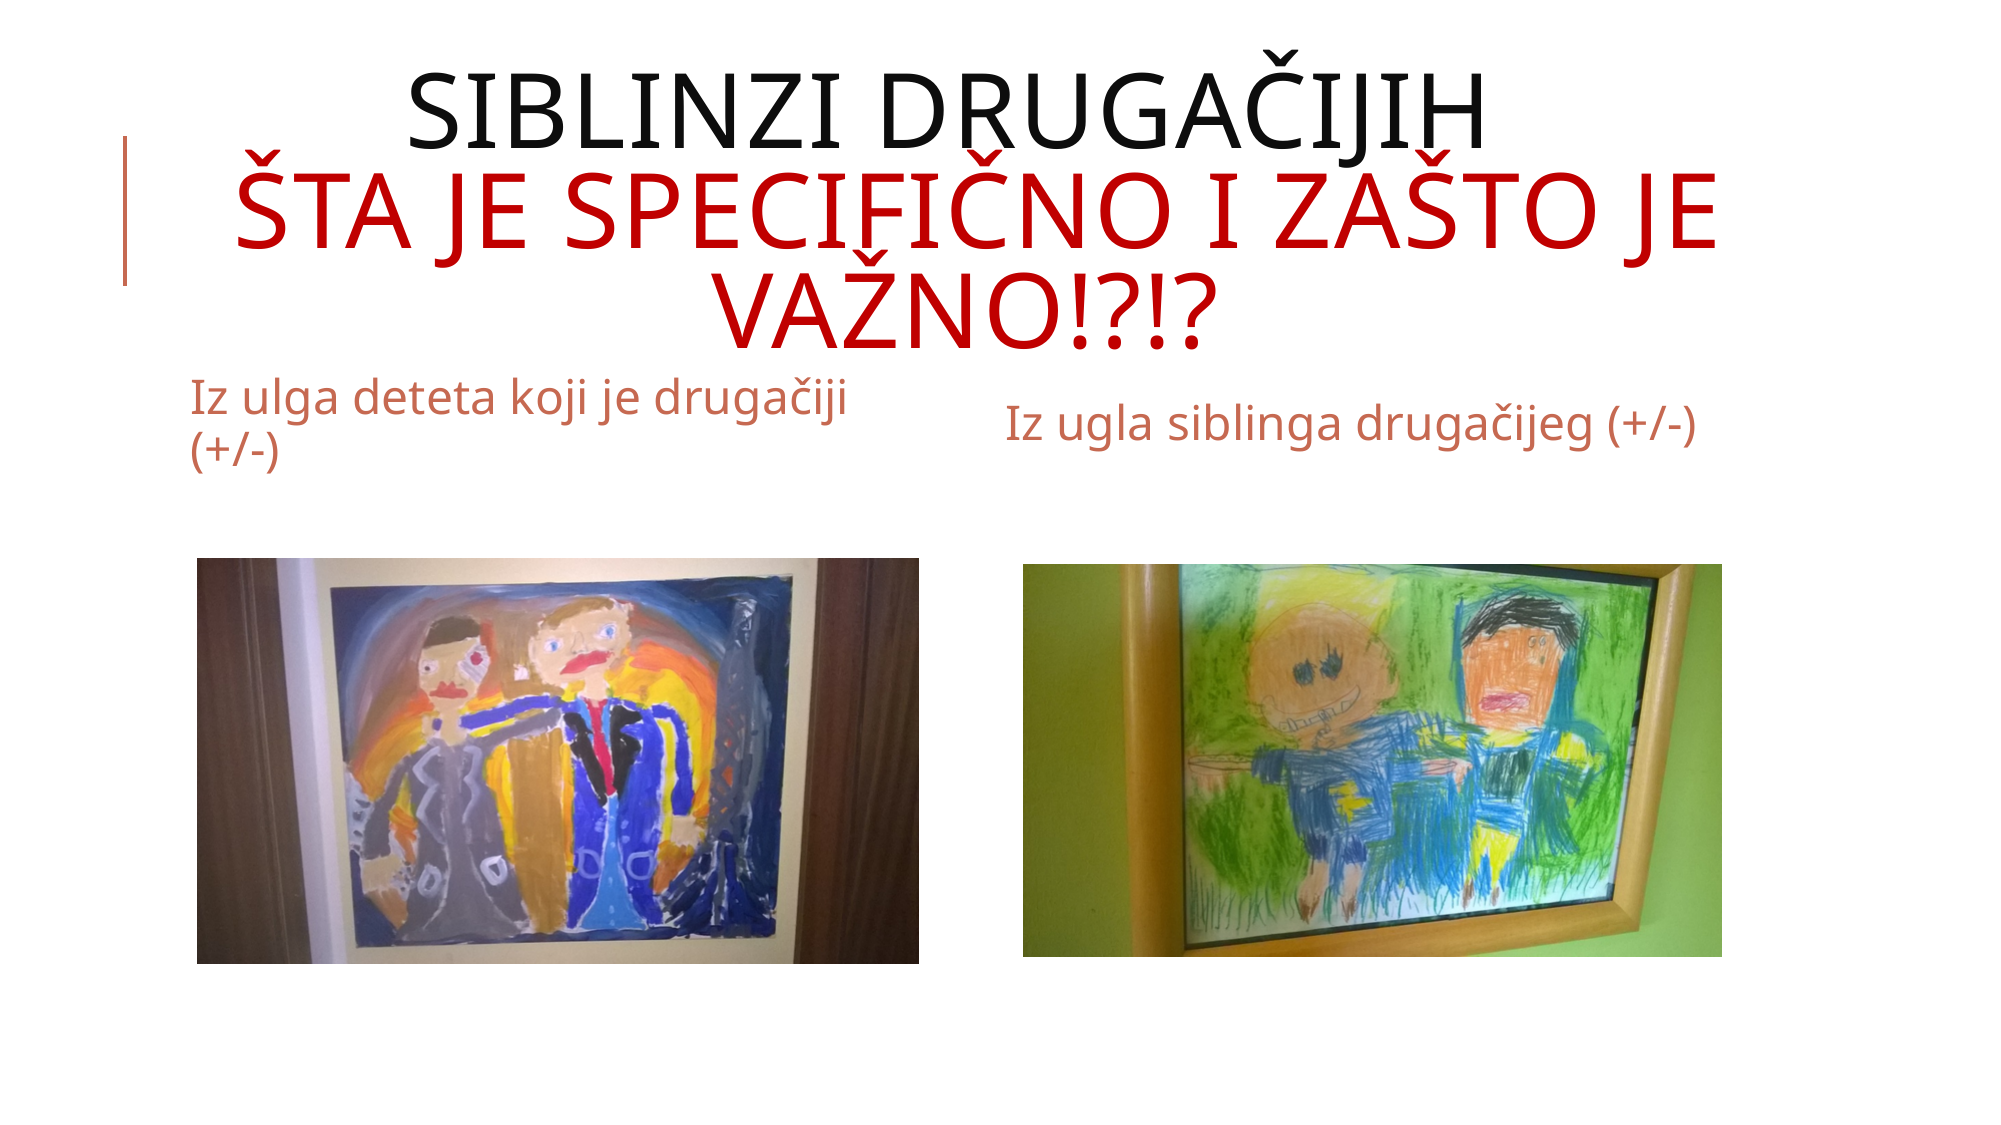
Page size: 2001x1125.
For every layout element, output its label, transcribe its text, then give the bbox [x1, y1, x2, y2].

list Iz ugla siblinga drugačijeg (+/-) [982, 357, 1763, 493]
list Iz ulga deteta koji je drugačiji (+/-) [168, 357, 948, 493]
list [1023, 564, 1722, 957]
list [197, 558, 919, 964]
title Siblinzi drugačijih šta je specifično i zašto je važno!?!? [168, 96, 1763, 342]
